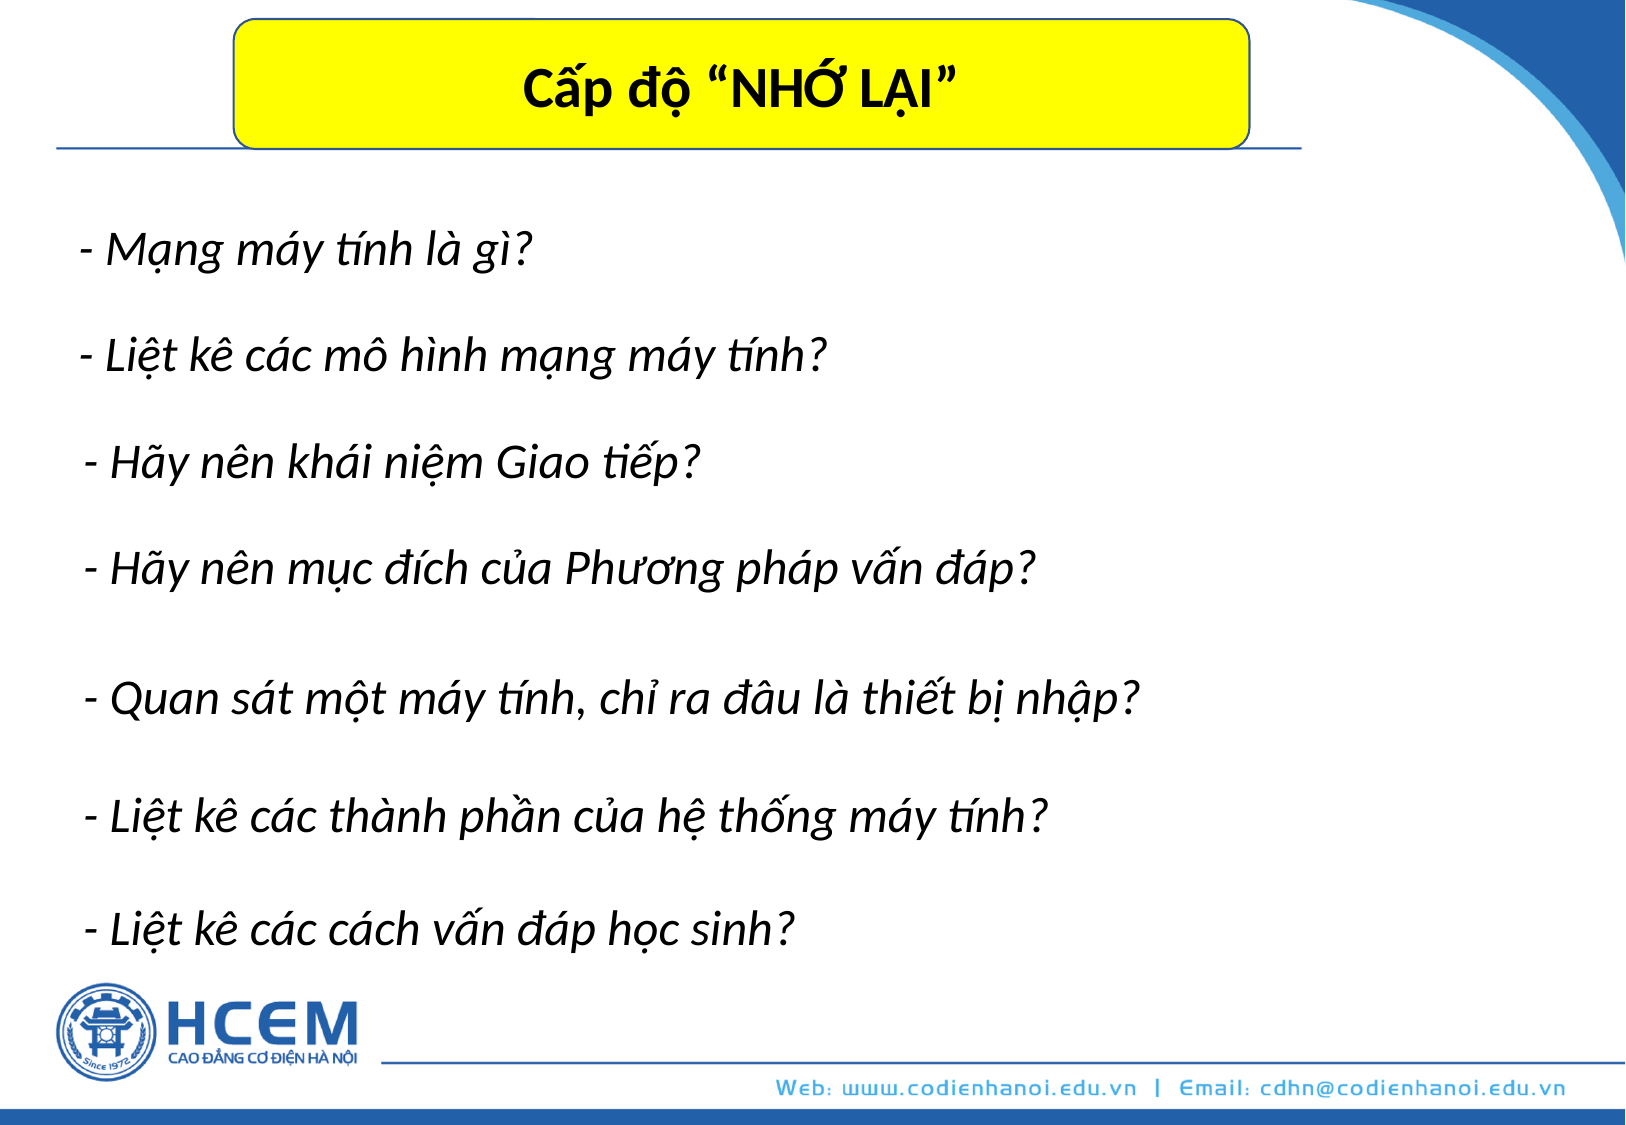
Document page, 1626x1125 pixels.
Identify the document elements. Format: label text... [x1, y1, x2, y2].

picture [0, 0, 1626, 1125]
text_box - Hãy nên mục đích của Phương pháp vấn đáp? [68, 527, 1226, 602]
text_box Cấp độ “NHỚ LẠI” [232, 17, 1251, 151]
text_box - Liệt kê các thành phần của hệ thống máy tính? [68, 775, 1226, 850]
text_box - Hãy nên khái niệm Giao tiếp? [68, 420, 1226, 496]
text_box - Quan sát một máy tính, chỉ ra đâu là thiết bị nhập? [68, 656, 1226, 732]
text_box - Liệt kê các cách vấn đáp học sinh? [68, 888, 1226, 964]
text_box - Liệt kê các mô hình mạng máy tính? [63, 314, 1222, 390]
text_box - Mạng máy tính là gì? [63, 208, 1562, 283]
